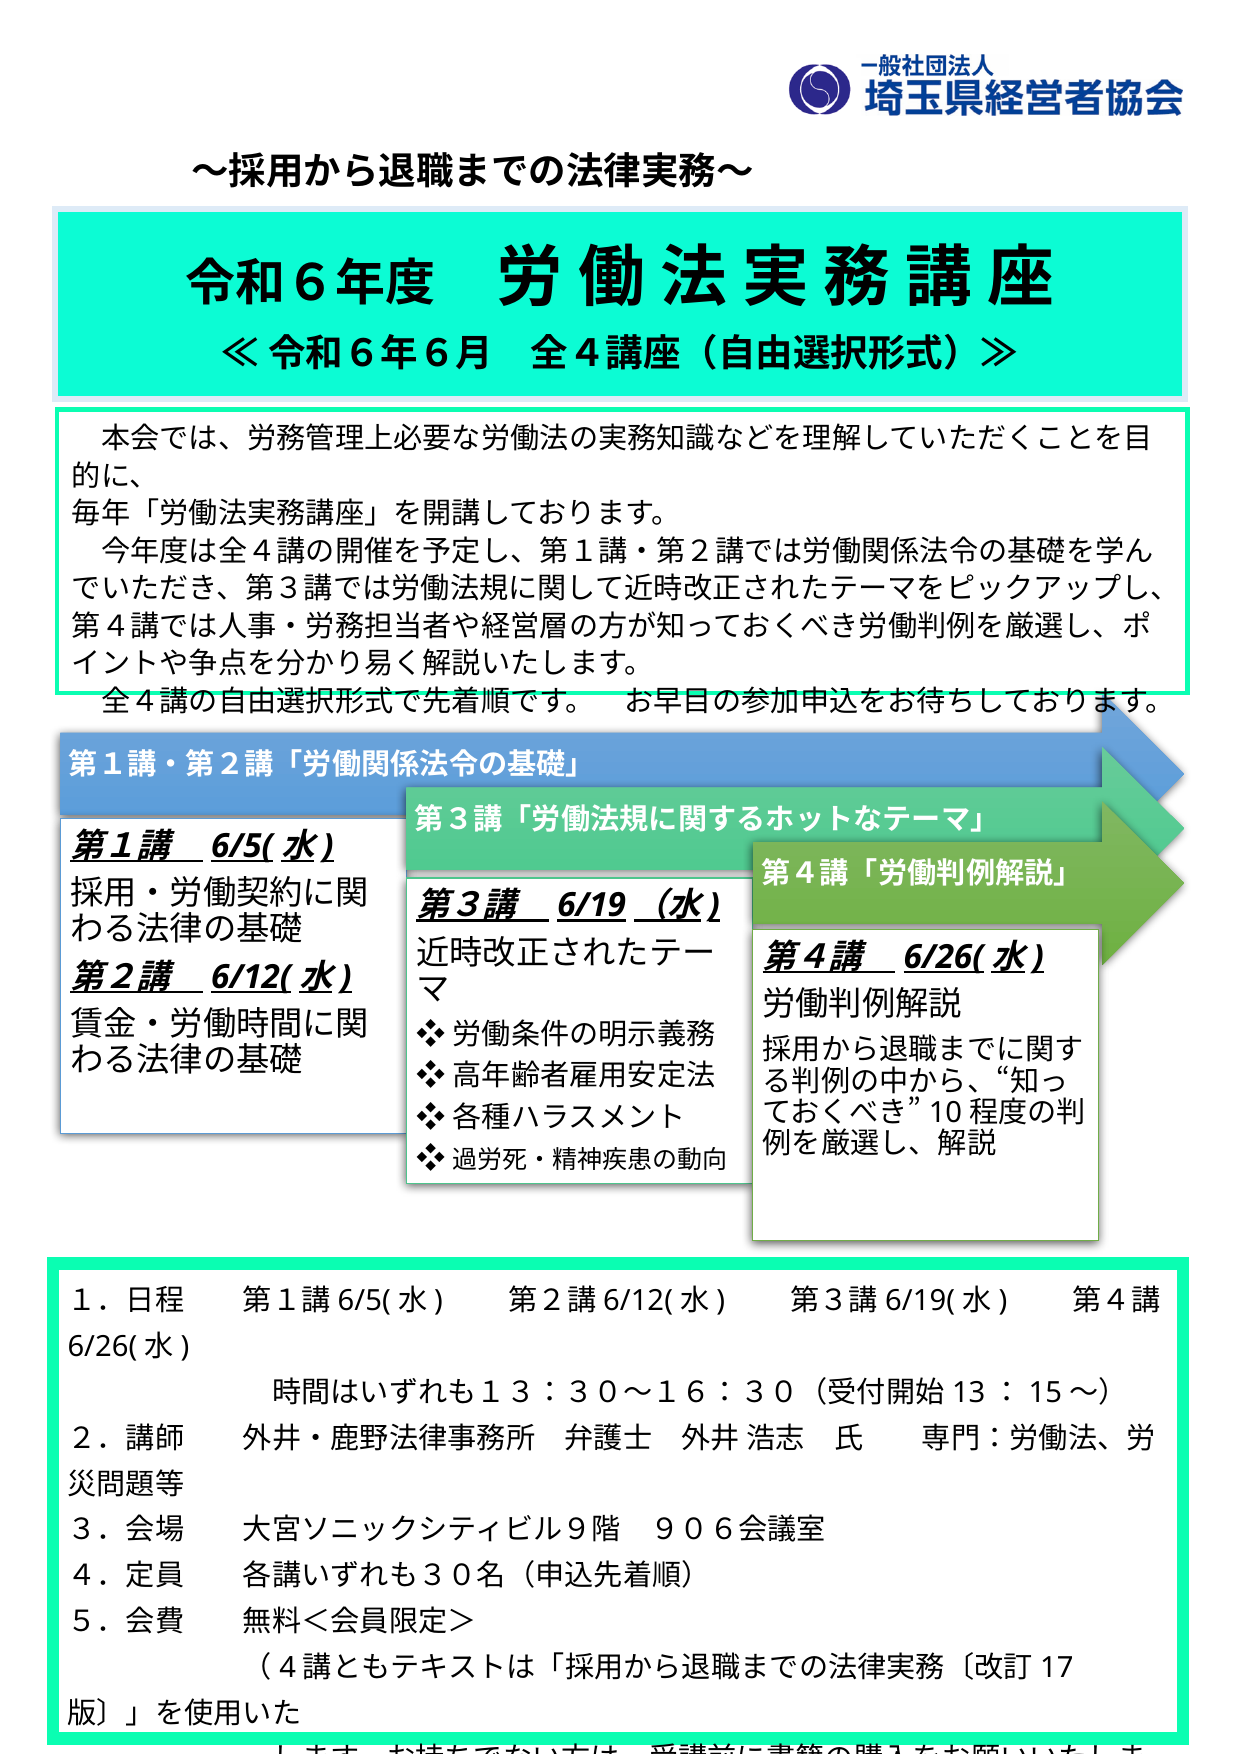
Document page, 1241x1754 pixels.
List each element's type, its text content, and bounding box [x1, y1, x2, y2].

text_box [57, 671, 1188, 1260]
picture [779, 54, 1183, 125]
text_box [831, 86, 1231, 134]
text_box 本会では、労務管理上必要な労働法の実務知識などを理解していただくことを目的に、 毎年「労働法実務講座」を開講しております。 今年度は全４講の開催を予定し、第１講・第２講では労働関係法令の基礎を学んでいただき、第３講では労働法規に関して近時改正されたテーマをピックアップし、第４講では人事・労務担当者や経営層の方が知っておくべき労働判例を厳選し、ポイントや争点を分かり易く解説いたします。 全４講の自由選択形式で先着順です。 お早目の参加申込をお待ちしております。 [56, 409, 1188, 694]
text_box ～採用から退職までの法律実務～ [175, 138, 1065, 208]
text_box １．日程 第１講6/5(水) 第２講6/12(水) 第３講6/19(水) 第４講6/26(水) 時間はいずれも１３：３０～１６：３０（受付開始13：15～） ２．講師 外井・鹿野法律事務所 弁護士 外井 浩志 氏 専門：労働法、労災問題等 ３．会場 大宮ソニックシティビル９階 ９０６会議室 ４．定員 各講いずれも３０名（申込先着順） ５．会費 無料＜会員限定＞ （4講ともテキストは「採用から退職までの法律実務〔改訂17版〕」を使用いた します。お持ちでない方は、受講前に書籍の購入をお願いいたします。 ※参加者特別価格 税込み1，700円（購入方法は裏面をご参照ください） 既にテキストをお持ちの方は受講時にご持参ください。 [52, 1262, 1184, 1740]
text_box 令和６年度 労 働 法 実 務 講 座 ≪令和６年６月 全４講座（自由選択形式）≫ [54, 208, 1186, 400]
